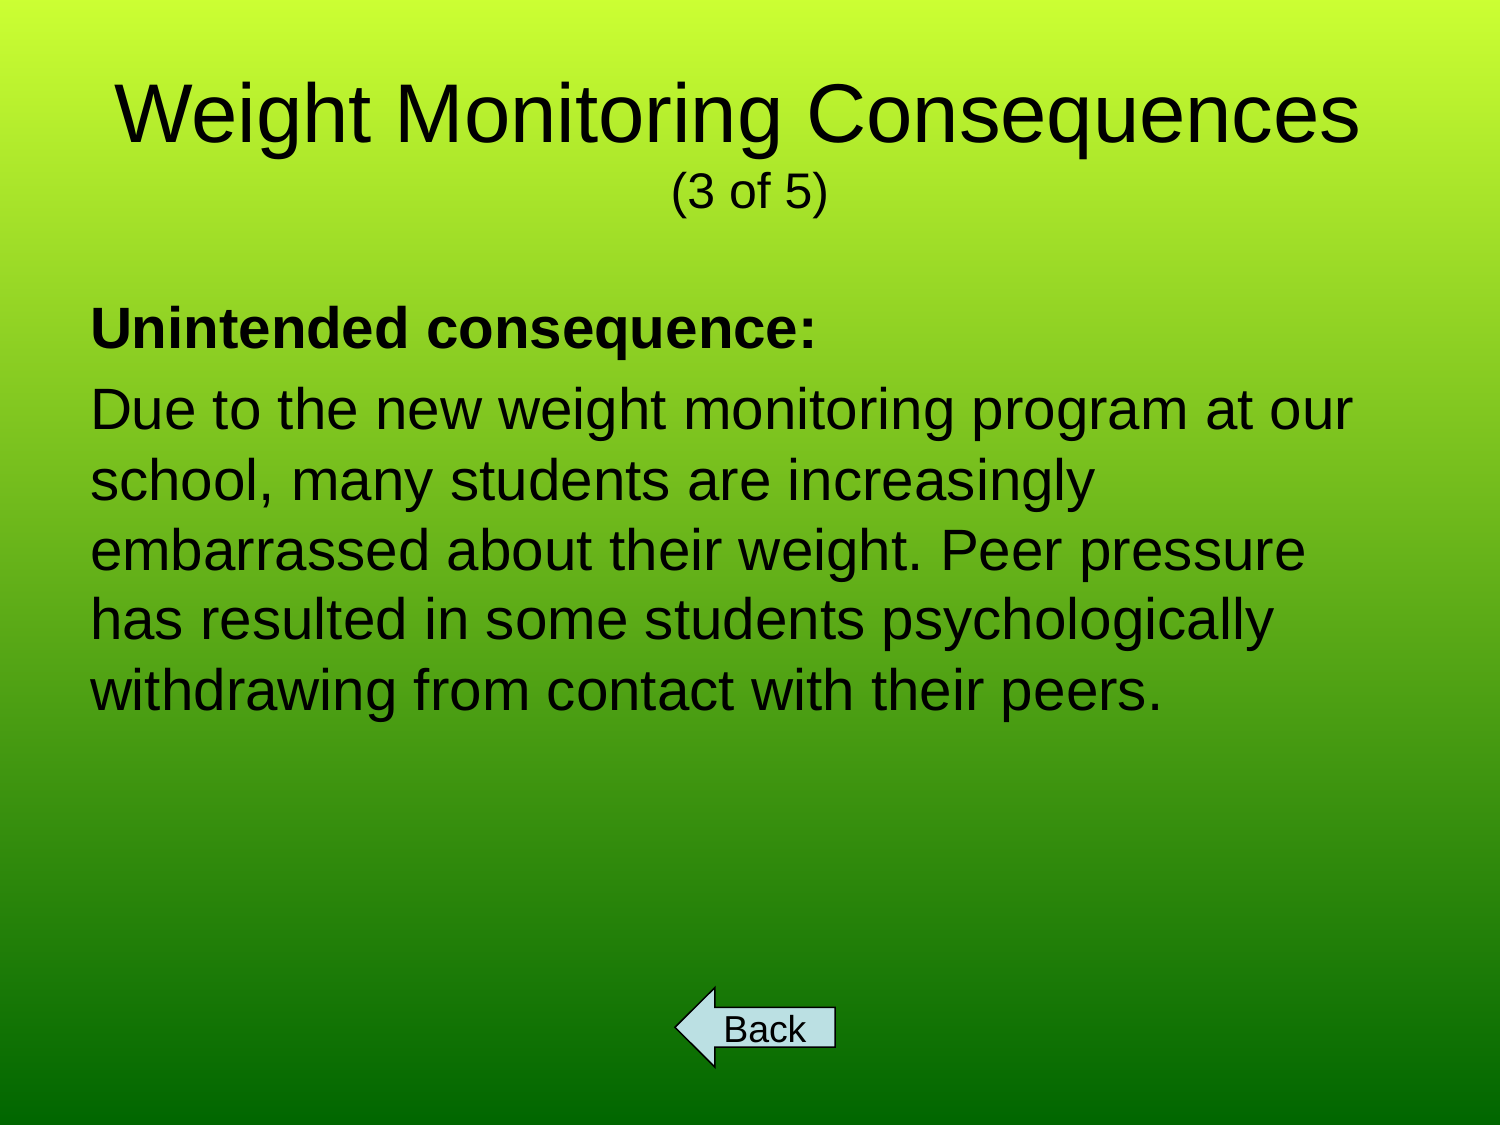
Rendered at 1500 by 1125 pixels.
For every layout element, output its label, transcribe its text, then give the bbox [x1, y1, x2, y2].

text_box Back [674, 987, 836, 1068]
list Unintended consequence: Due to the new weight monitoring program at our school, many students are increasingly embarrassed about their weight. Peer pressure has resulted in some students psychologically withdrawing from contact with their peers. [75, 282, 1425, 1025]
title Weight Monitoring Consequences (3 of 5) [75, 45, 1425, 233]
